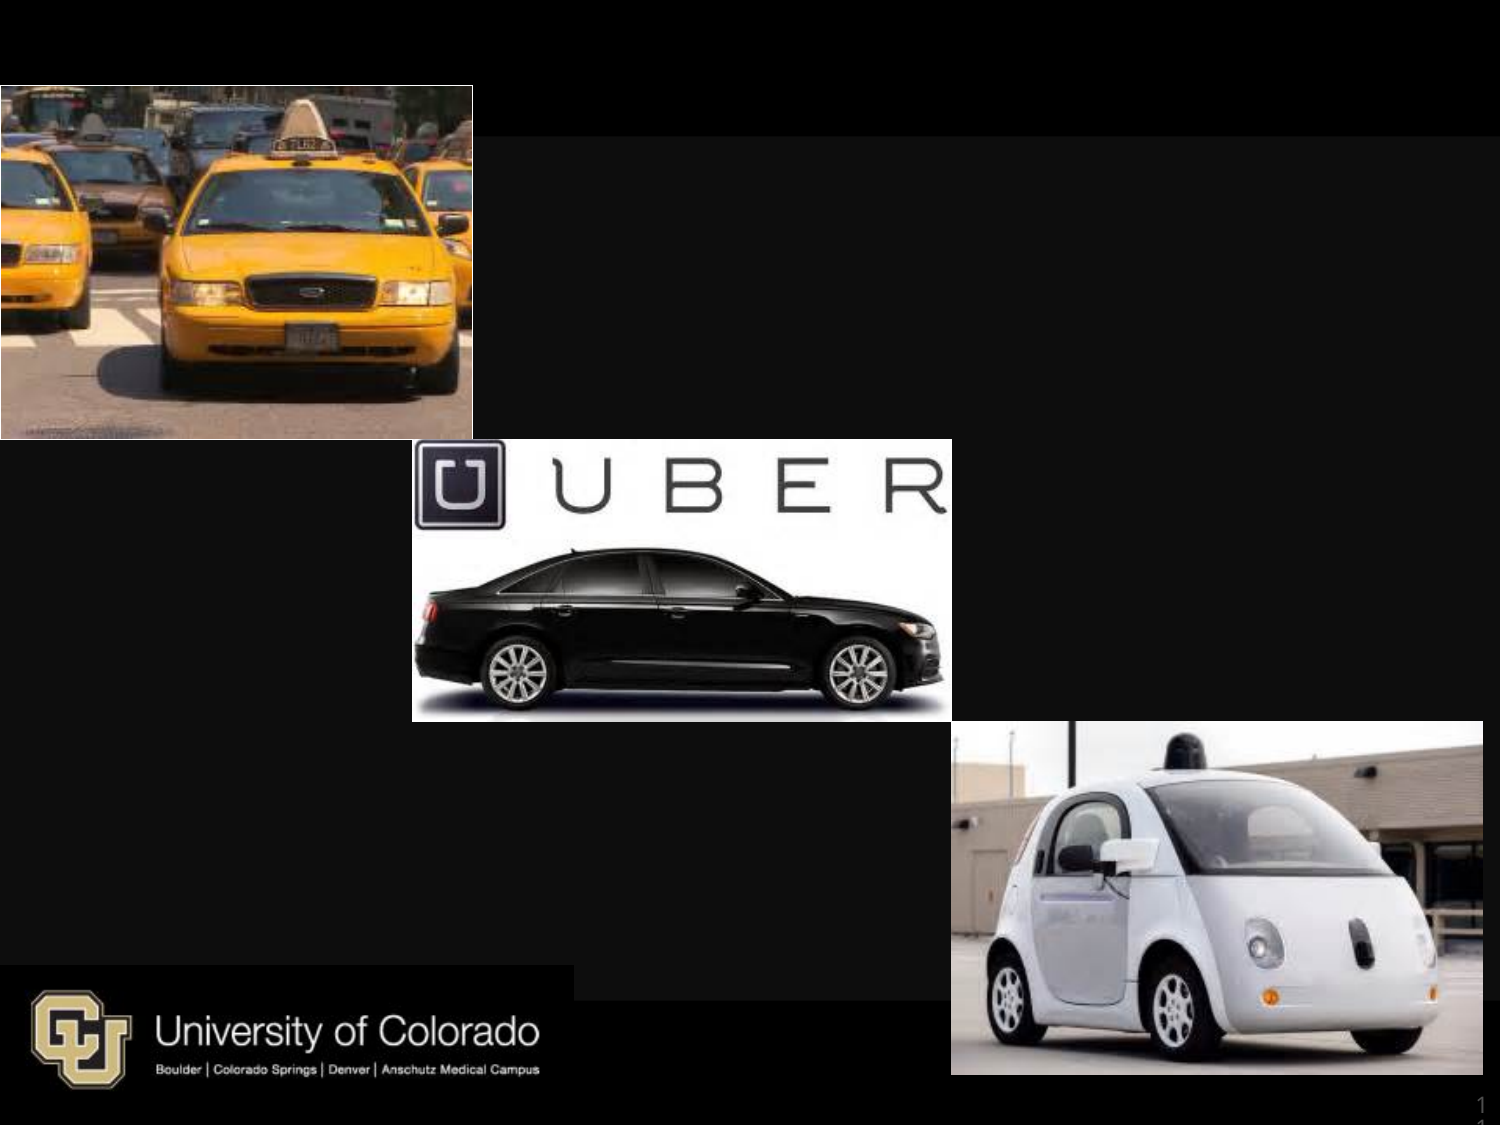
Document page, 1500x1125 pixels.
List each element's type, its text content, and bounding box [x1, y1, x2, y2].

picture [0, 965, 574, 1112]
picture [0, 84, 1483, 1076]
slide_number 11 [1464, 1085, 1500, 1125]
